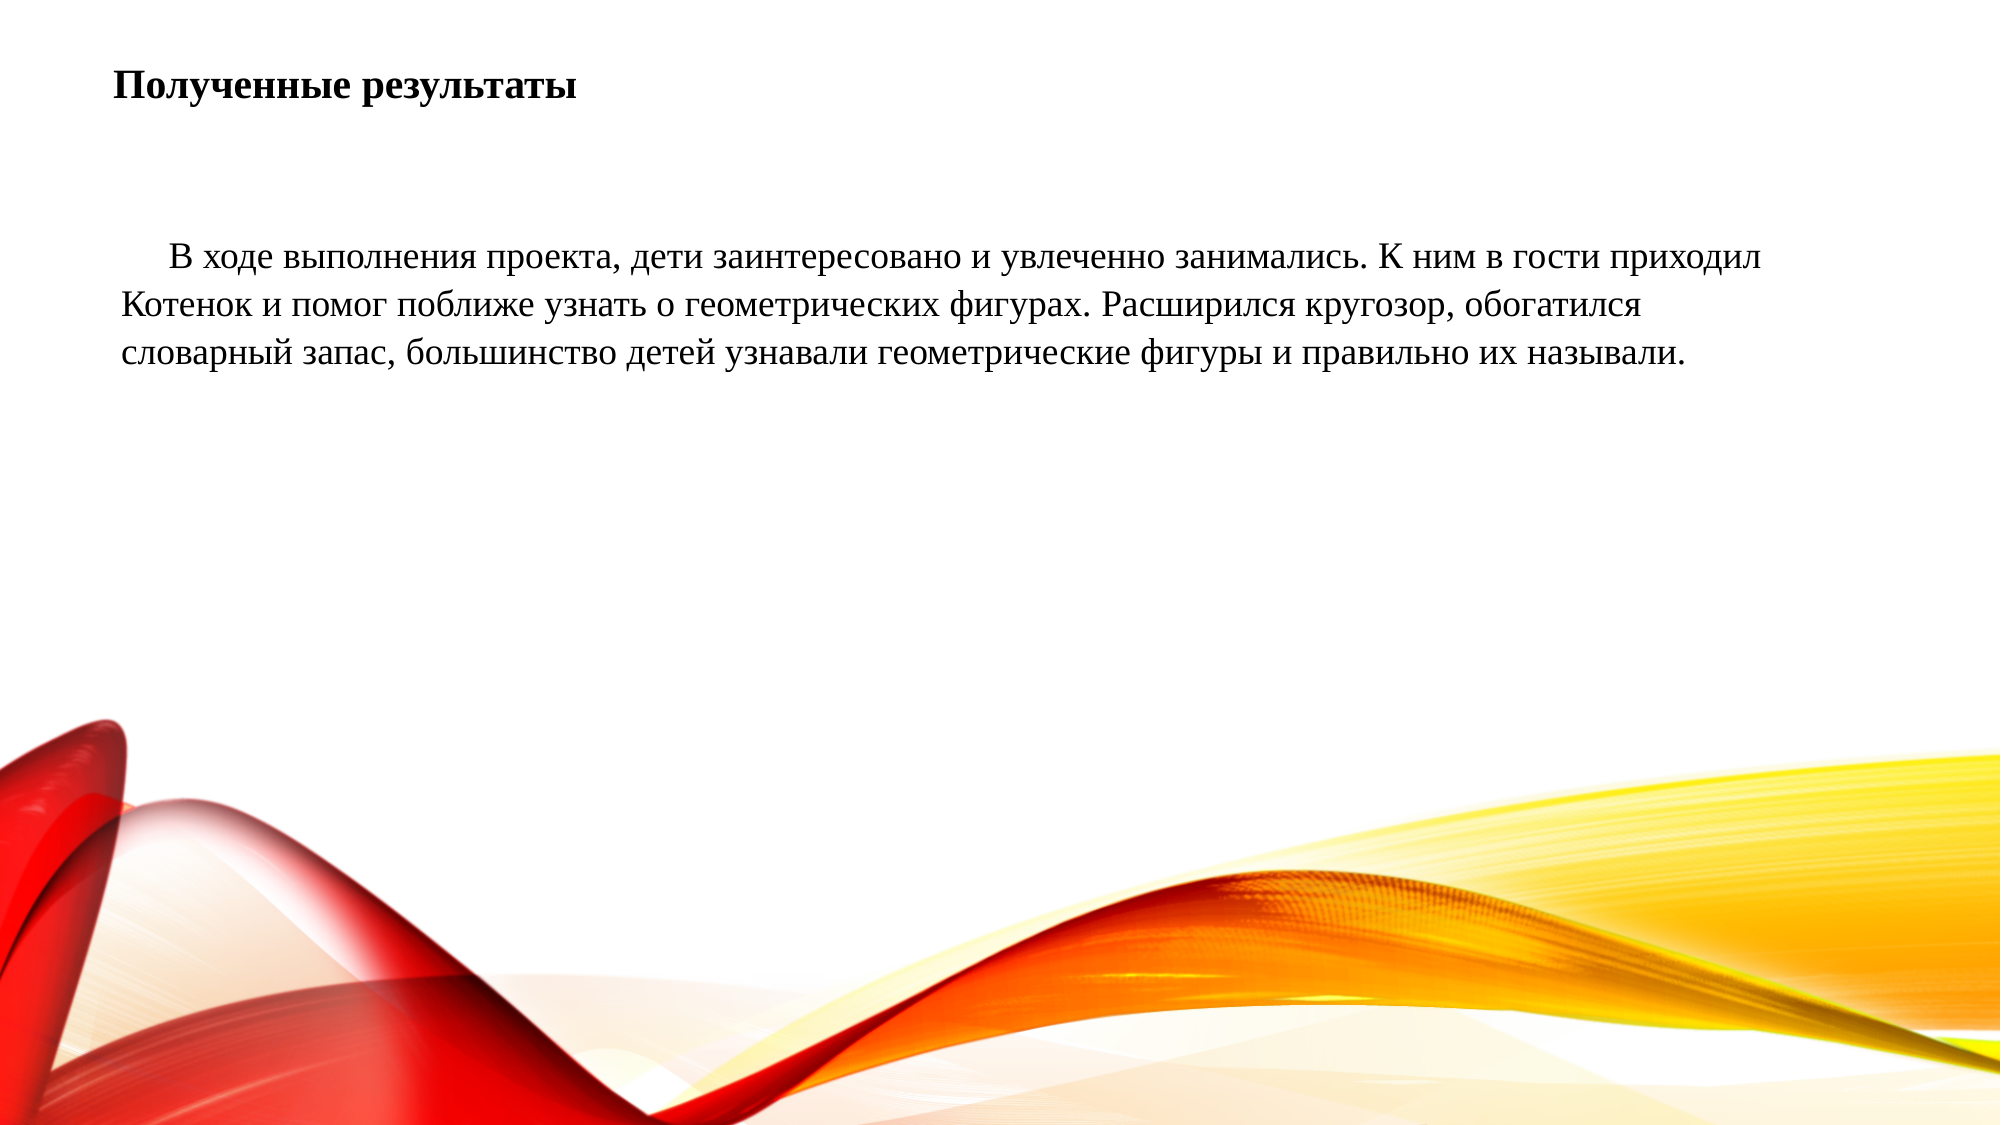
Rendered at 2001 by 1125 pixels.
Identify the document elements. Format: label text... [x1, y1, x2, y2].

picture [0, 717, 2000, 1125]
text_box В ходе выполнения проекта, дети заинтересовано и увлеченно занимались. К ним в гости приходил Котенок и помог поближе узнать о геометрических фигурах. Расширился кругозор, обогатился словарный запас, большинство детей узнавали геометрические фигуры и правильно их называли. [106, 220, 1778, 428]
text_box Полученные результаты [0, 46, 846, 115]
